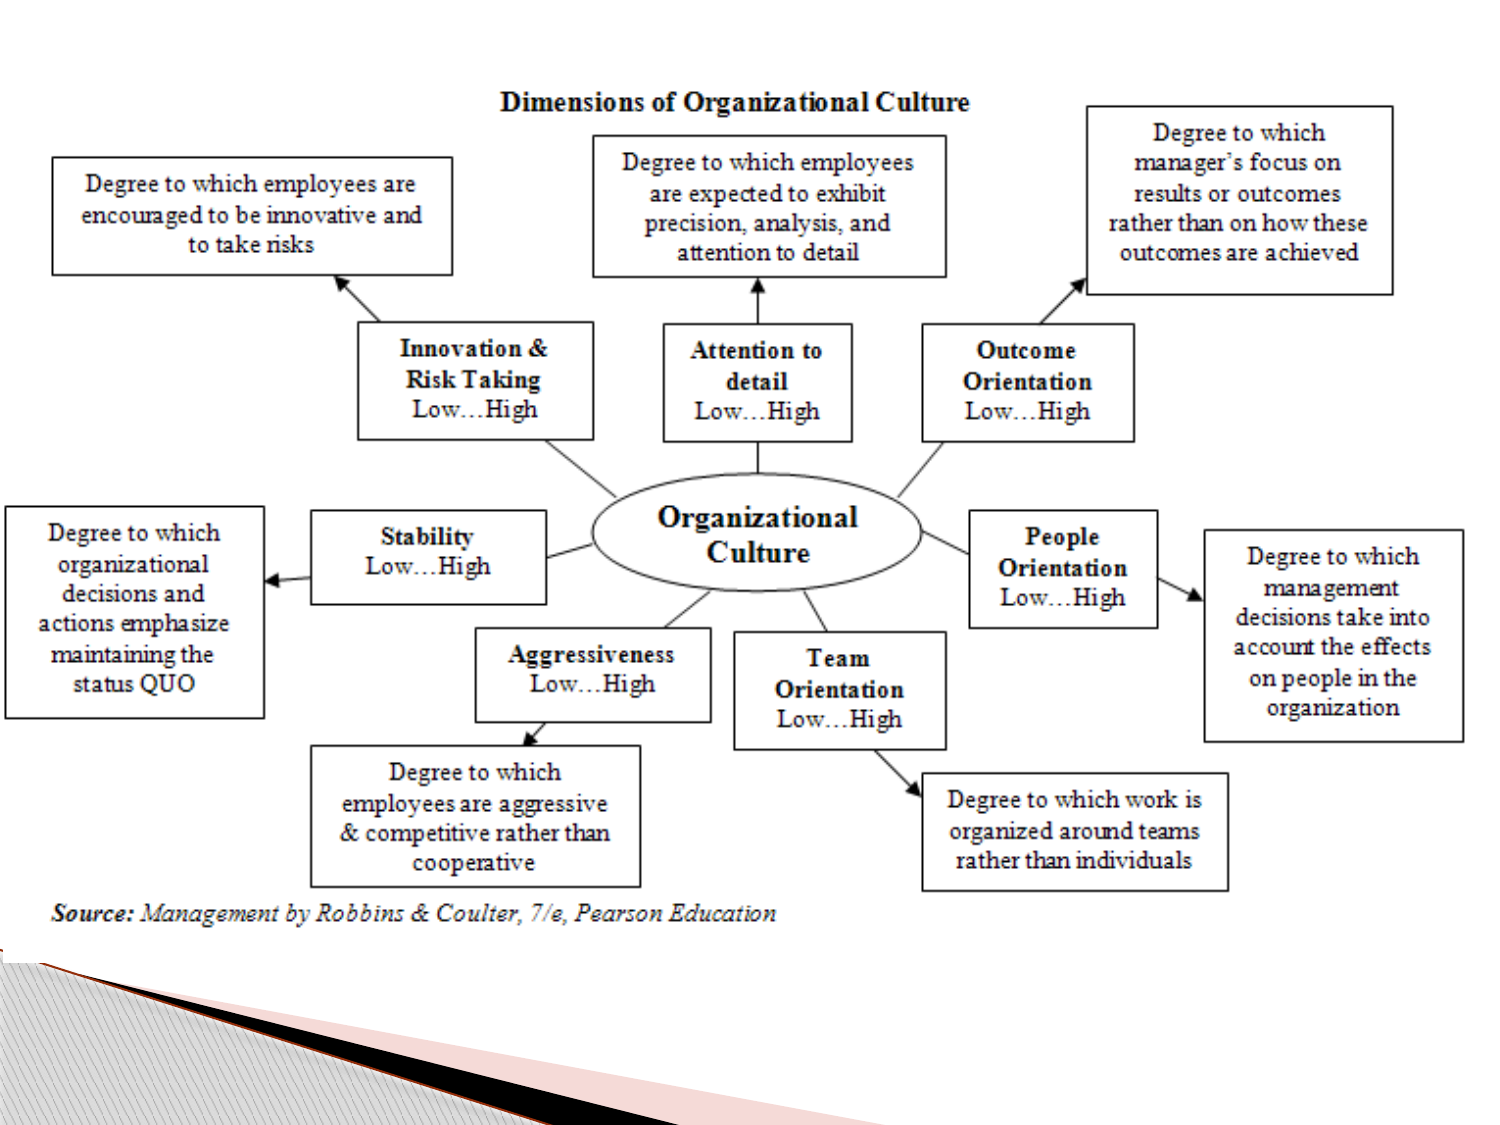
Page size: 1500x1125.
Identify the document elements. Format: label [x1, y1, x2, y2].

picture [3, 49, 1500, 963]
